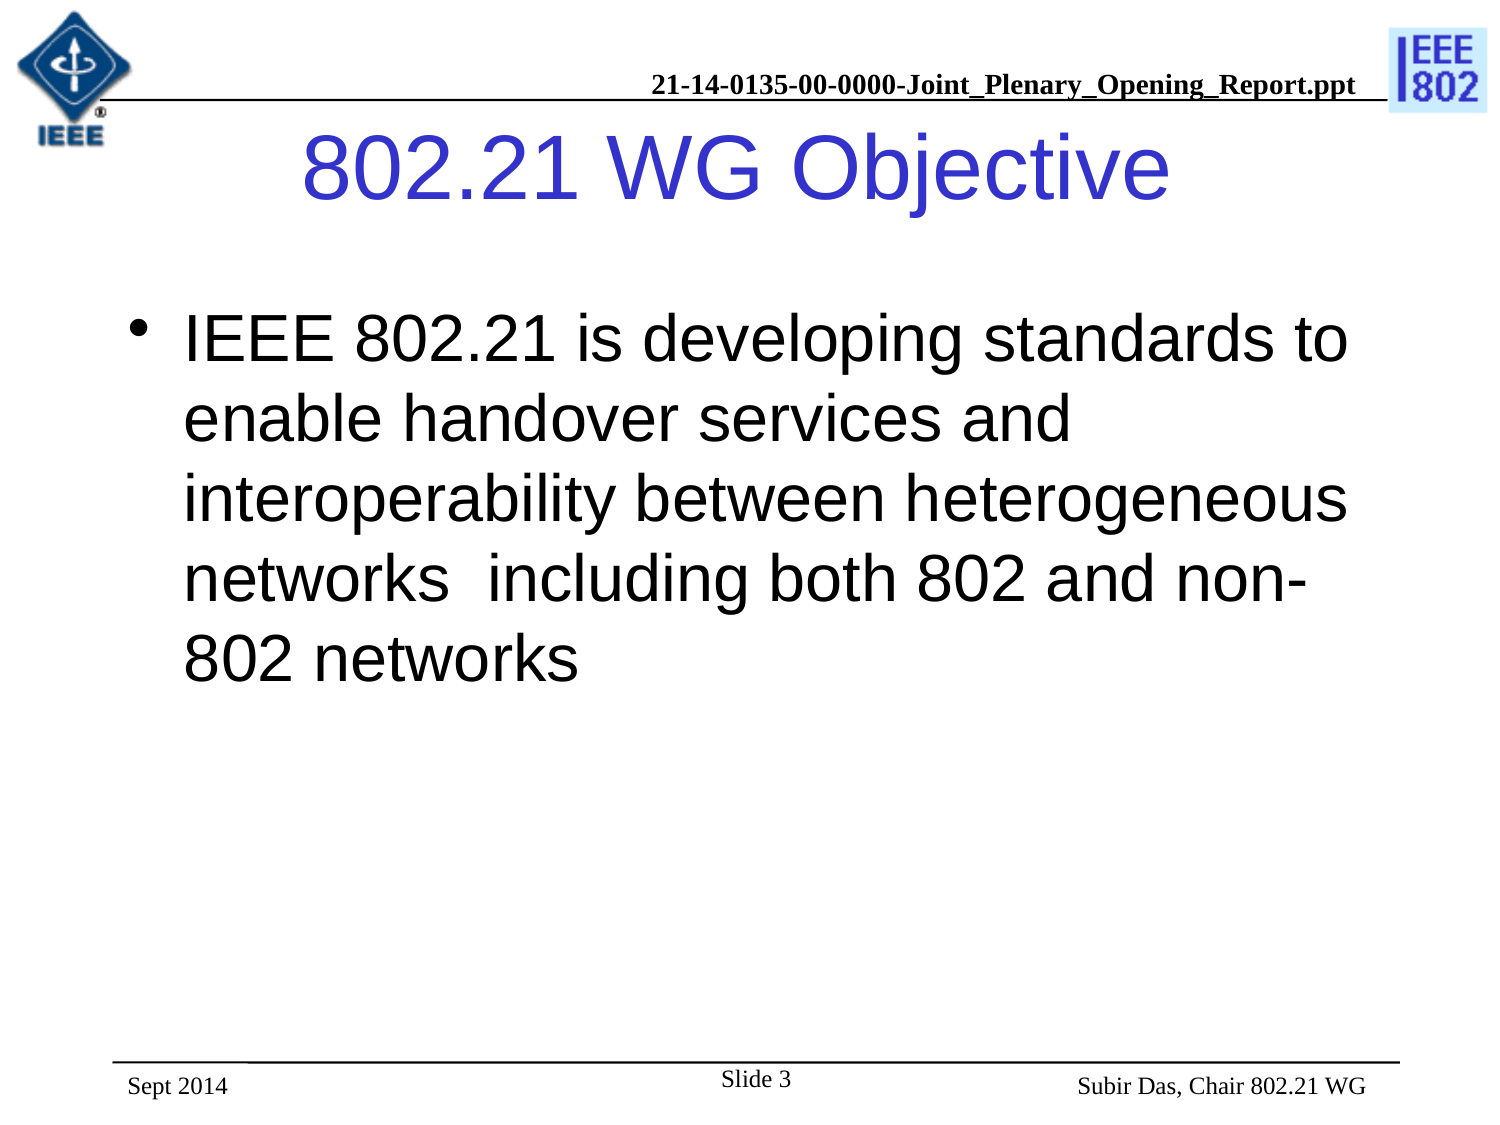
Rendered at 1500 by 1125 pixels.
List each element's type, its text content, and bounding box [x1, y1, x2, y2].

list IEEE 802.21 is developing standards to enable handover services and interoperability between heterogeneous networks including both 802 and non-802 networks [112, 287, 1426, 838]
picture [1374, 9, 1499, 138]
title 802.21 WG Objective [112, 99, 1388, 226]
text_box Sept 2014 [112, 1062, 313, 1098]
slide_number Slide 3 [712, 1061, 800, 1093]
text_box Subir Das, Chair 802.21 WG [1050, 1062, 1412, 1106]
picture [12, 9, 137, 150]
